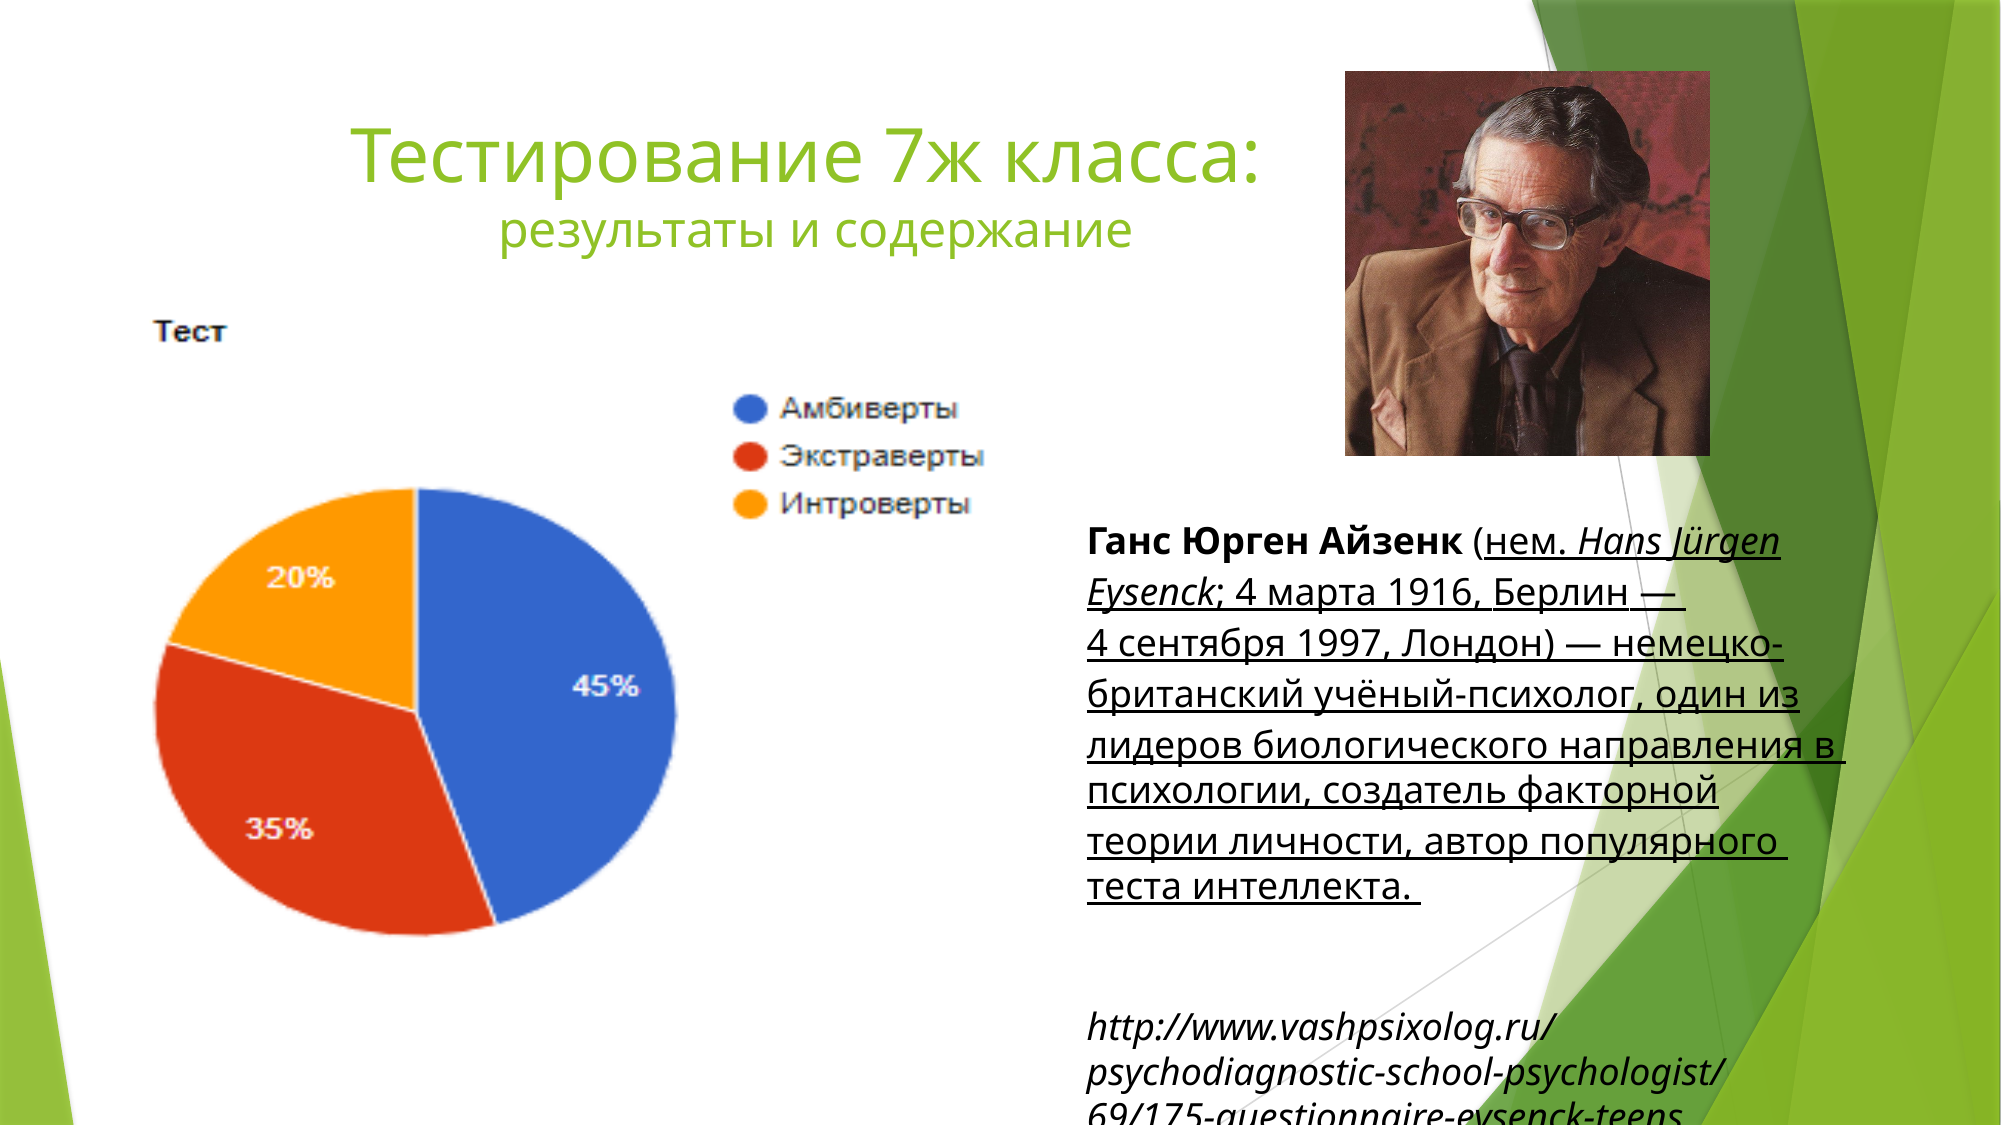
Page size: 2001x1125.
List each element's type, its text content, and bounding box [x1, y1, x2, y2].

text_box Ганс Юрген Айзенк (нем. Hans Jürgen Eysenck; 4 марта 1916, Берлин — 4 сентября 1997, Лондон) — немецко- британский учёный-психолог, один из лидеров биологического направления в психологии, создатель факторной теории личности, автор популярного теста интеллекта. http://www.vashpsixolog.ru/psychodiagnostic-school-psychologist/69/175-questionnaire-eysenck-teens [1071, 509, 1866, 1125]
picture [1345, 70, 1710, 457]
picture [110, 263, 1001, 1026]
title Тестирование 7ж класса: результаты и содержание [111, 99, 1340, 355]
